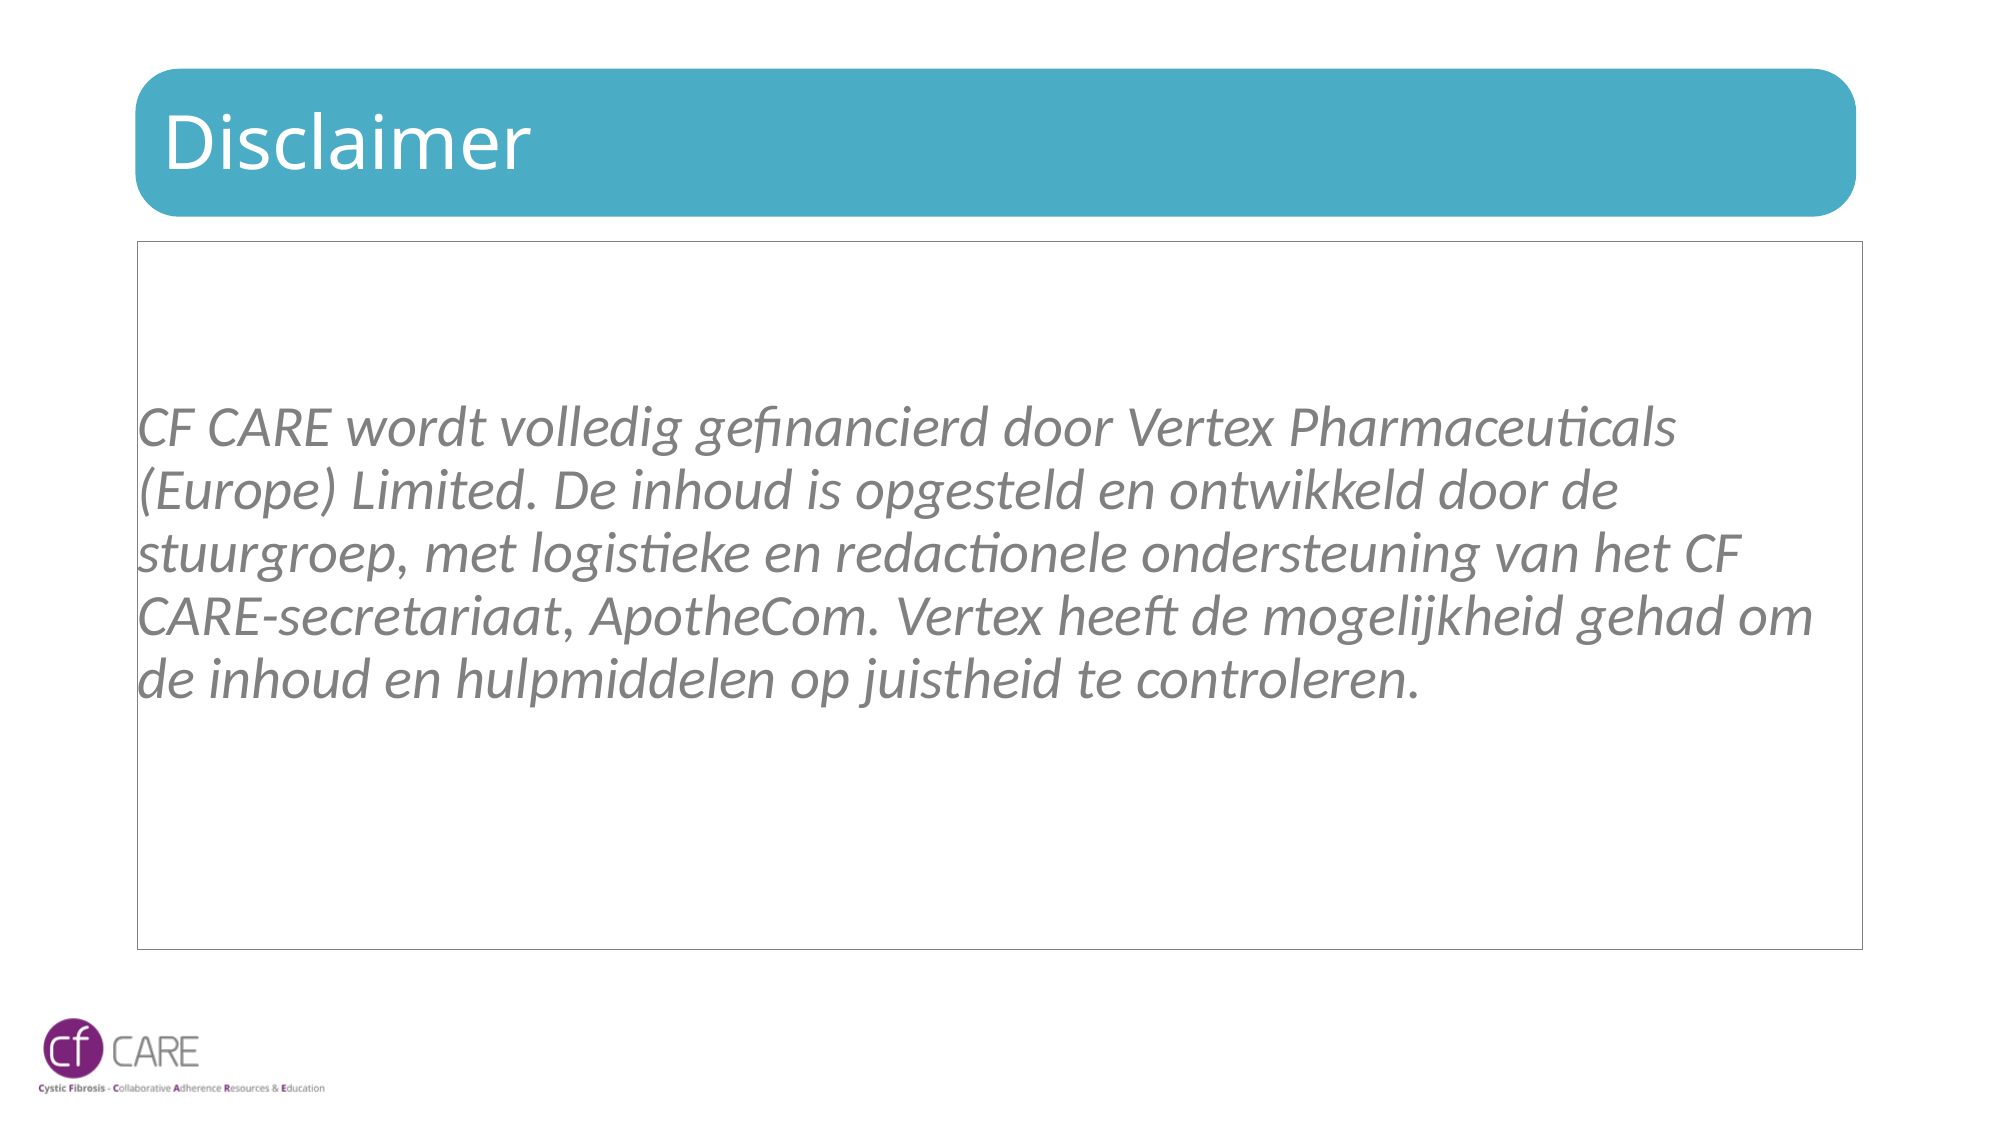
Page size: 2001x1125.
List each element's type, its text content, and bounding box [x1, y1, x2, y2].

list CF CARE wordt volledig gefinancierd door Vertex Pharmaceuticals (Europe) Limited. De inhoud is opgesteld en ontwikkeld door de stuurgroep, met logistieke en redactionele ondersteuning van het CF CARE-secretariaat, ApotheCom. Vertex heeft de mogelijkheid gehad om de inhoud en hulpmiddelen op juistheid te controleren. [137, 241, 1863, 950]
title Disclaimer [162, 93, 1840, 203]
picture [33, 1013, 332, 1100]
